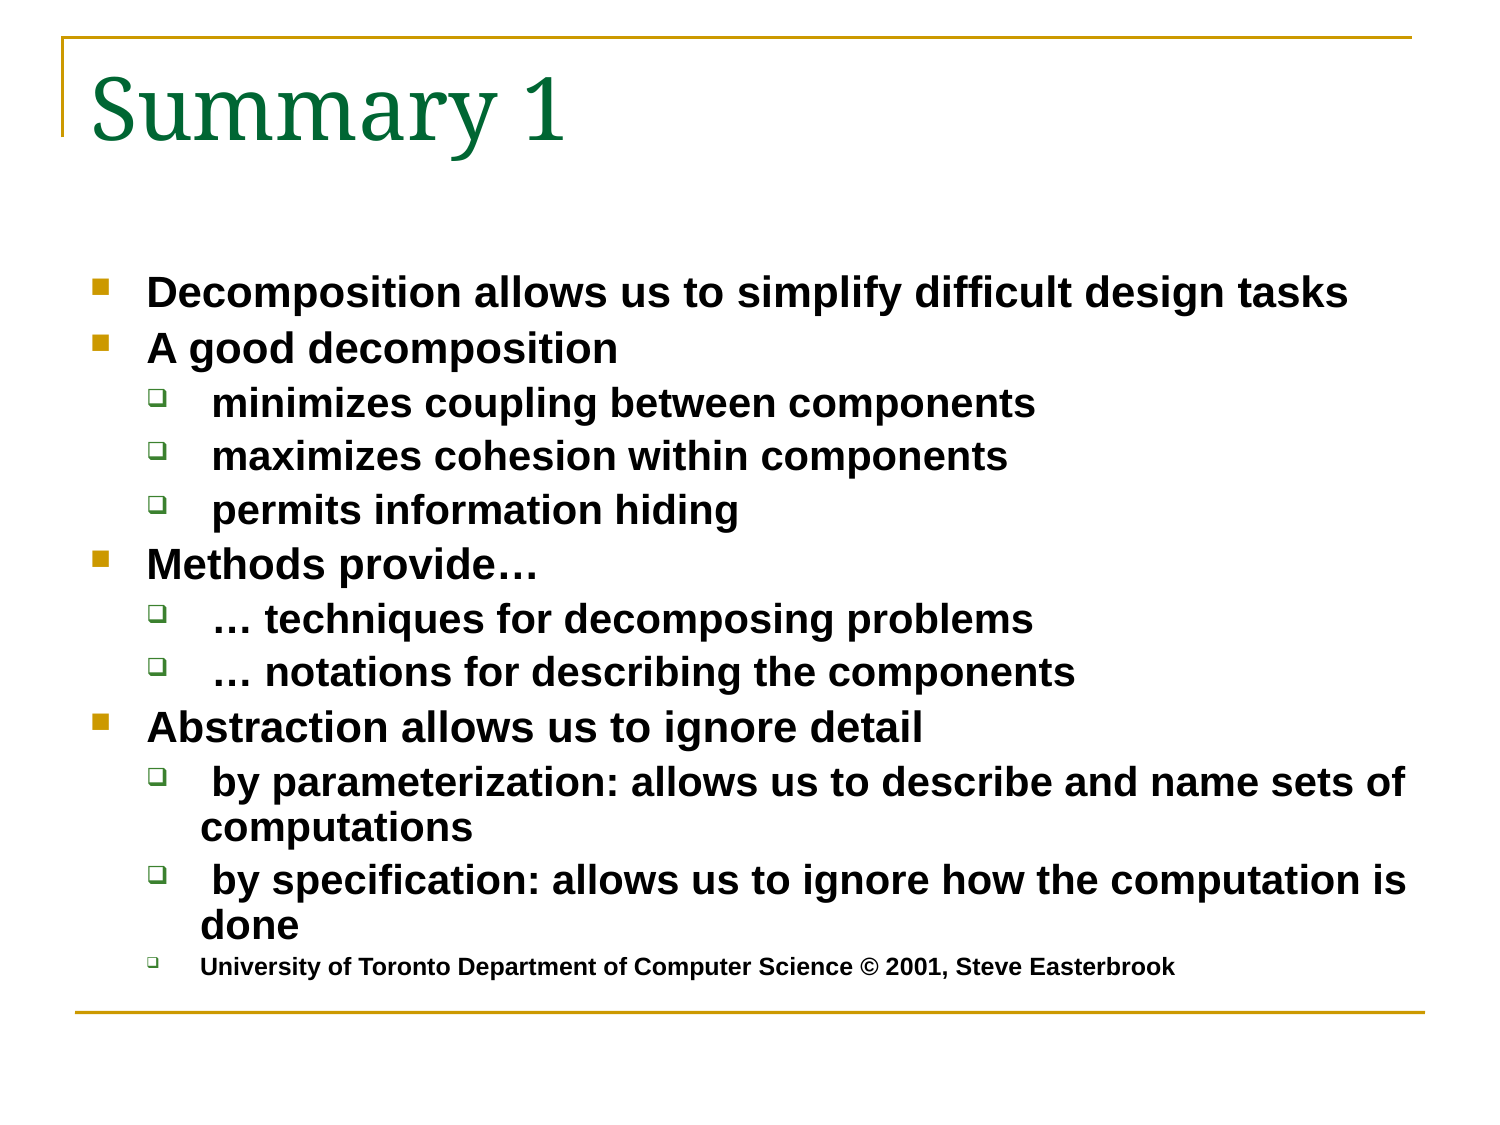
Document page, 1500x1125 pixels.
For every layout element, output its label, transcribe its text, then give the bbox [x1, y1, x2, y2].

title Summary 1 [74, 45, 1426, 233]
list Decomposition allows us to simplify difficult design tasks A good decomposition minimizes coupling between components maximizes cohesion within components permits information hiding Methods provide… … techniques for decomposing problems … notations for describing the components Abstraction allows us to ignore detail by parameterization: allows us to describe and name sets of computations by specification: allows us to ignore how the computation is done University of Toronto Department of Computer Science © 2001, Steve Easterbrook [74, 262, 1426, 1006]
